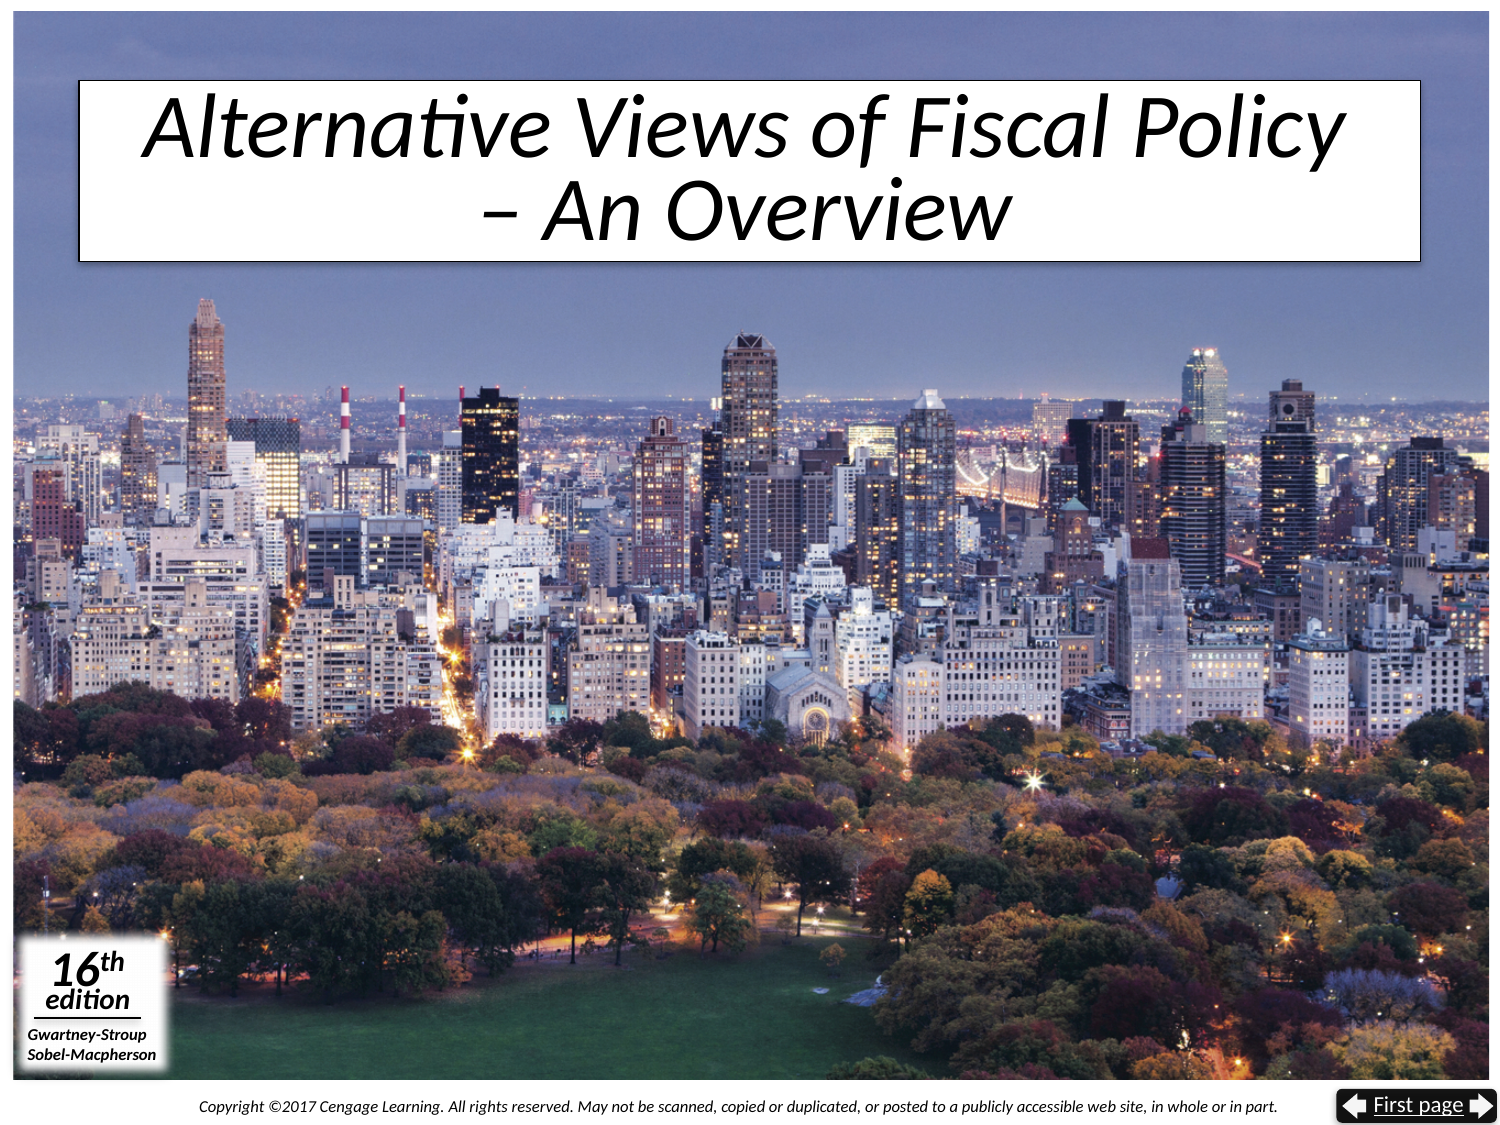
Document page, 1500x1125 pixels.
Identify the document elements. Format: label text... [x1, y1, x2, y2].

title Alternative Views of Fiscal Policy – An Overview [107, 114, 1383, 237]
picture [12, 11, 1490, 1080]
